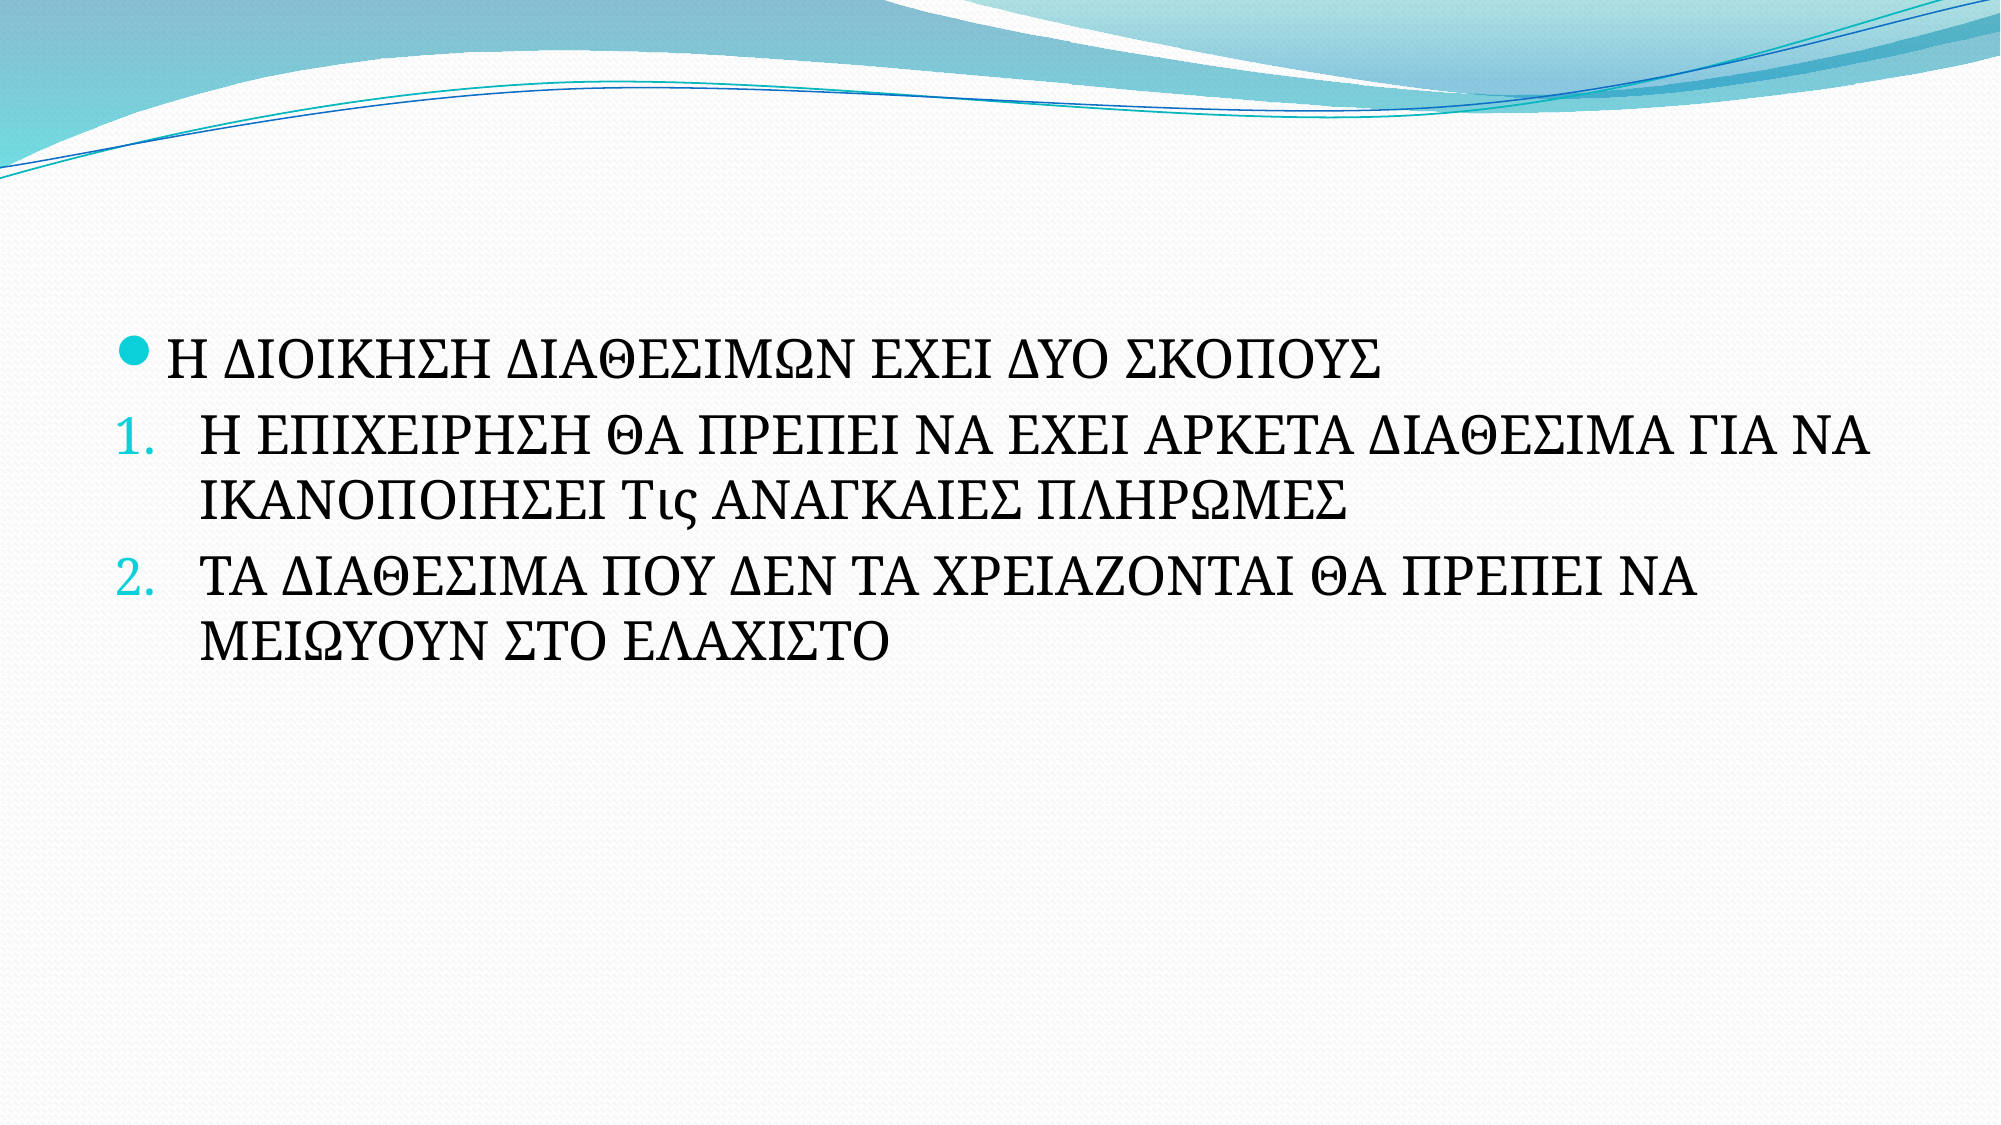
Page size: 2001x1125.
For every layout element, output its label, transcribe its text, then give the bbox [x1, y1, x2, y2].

list Η ΔΙΟΙΚΗΣΗ ΔΙΑΘΕΣΙΜΩΝ ΕΧΕΙ ΔΥΟ ΣΚΟΠΟΥΣ Η ΕΠΙΧΕΙΡΗΣΗ ΘΑ ΠΡΕΠΕΙ ΝΑ ΕΧΕΙ ΑΡΚΕΤΑ ΔΙΑΘΕΣΙΜΑ ΓΙΑ ΝΑ ΙΚΑΝΟΠΟΙΗΣΕΙ Τις ΑΝΑΓΚΑΙΕΣ ΠΛΗΡΩΜΕΣ ΤΑ ΔΙΑΘΕΣΙΜΑ ΠΟΥ ΔΕΝ ΤΑ ΧΡΕΙΑΖΟΝΤΑΙ ΘΑ ΠΡΕΠΕΙ ΝΑ ΜΕΙΩΥΟΥΝ ΣΤΟ ΕΛΑΧΙΣΤΟ [99, 317, 1900, 1038]
